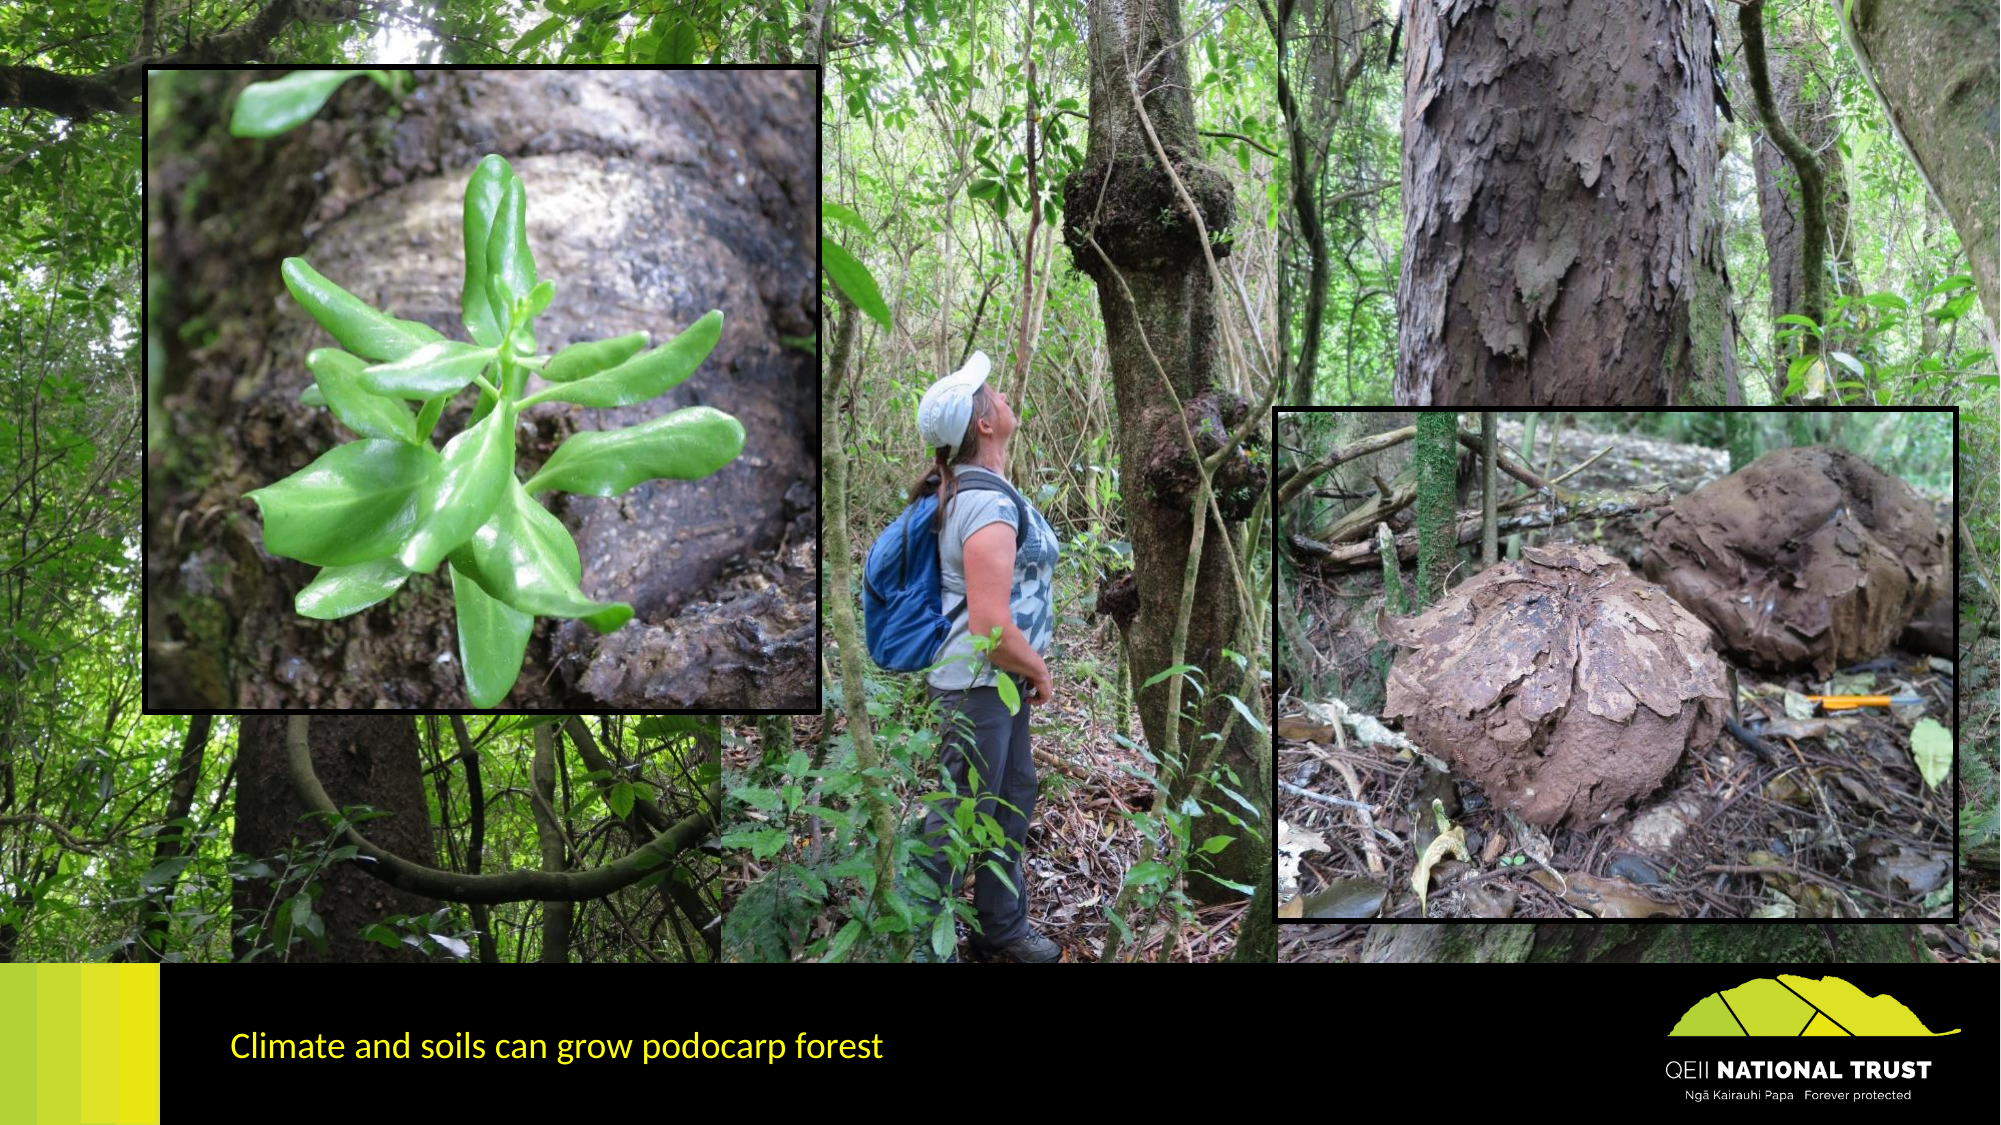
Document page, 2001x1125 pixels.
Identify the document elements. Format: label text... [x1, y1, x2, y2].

text_box Climate and soils can grow podocarp forest [215, 1013, 988, 1119]
picture [1666, 974, 1961, 1102]
picture [0, 0, 2000, 963]
